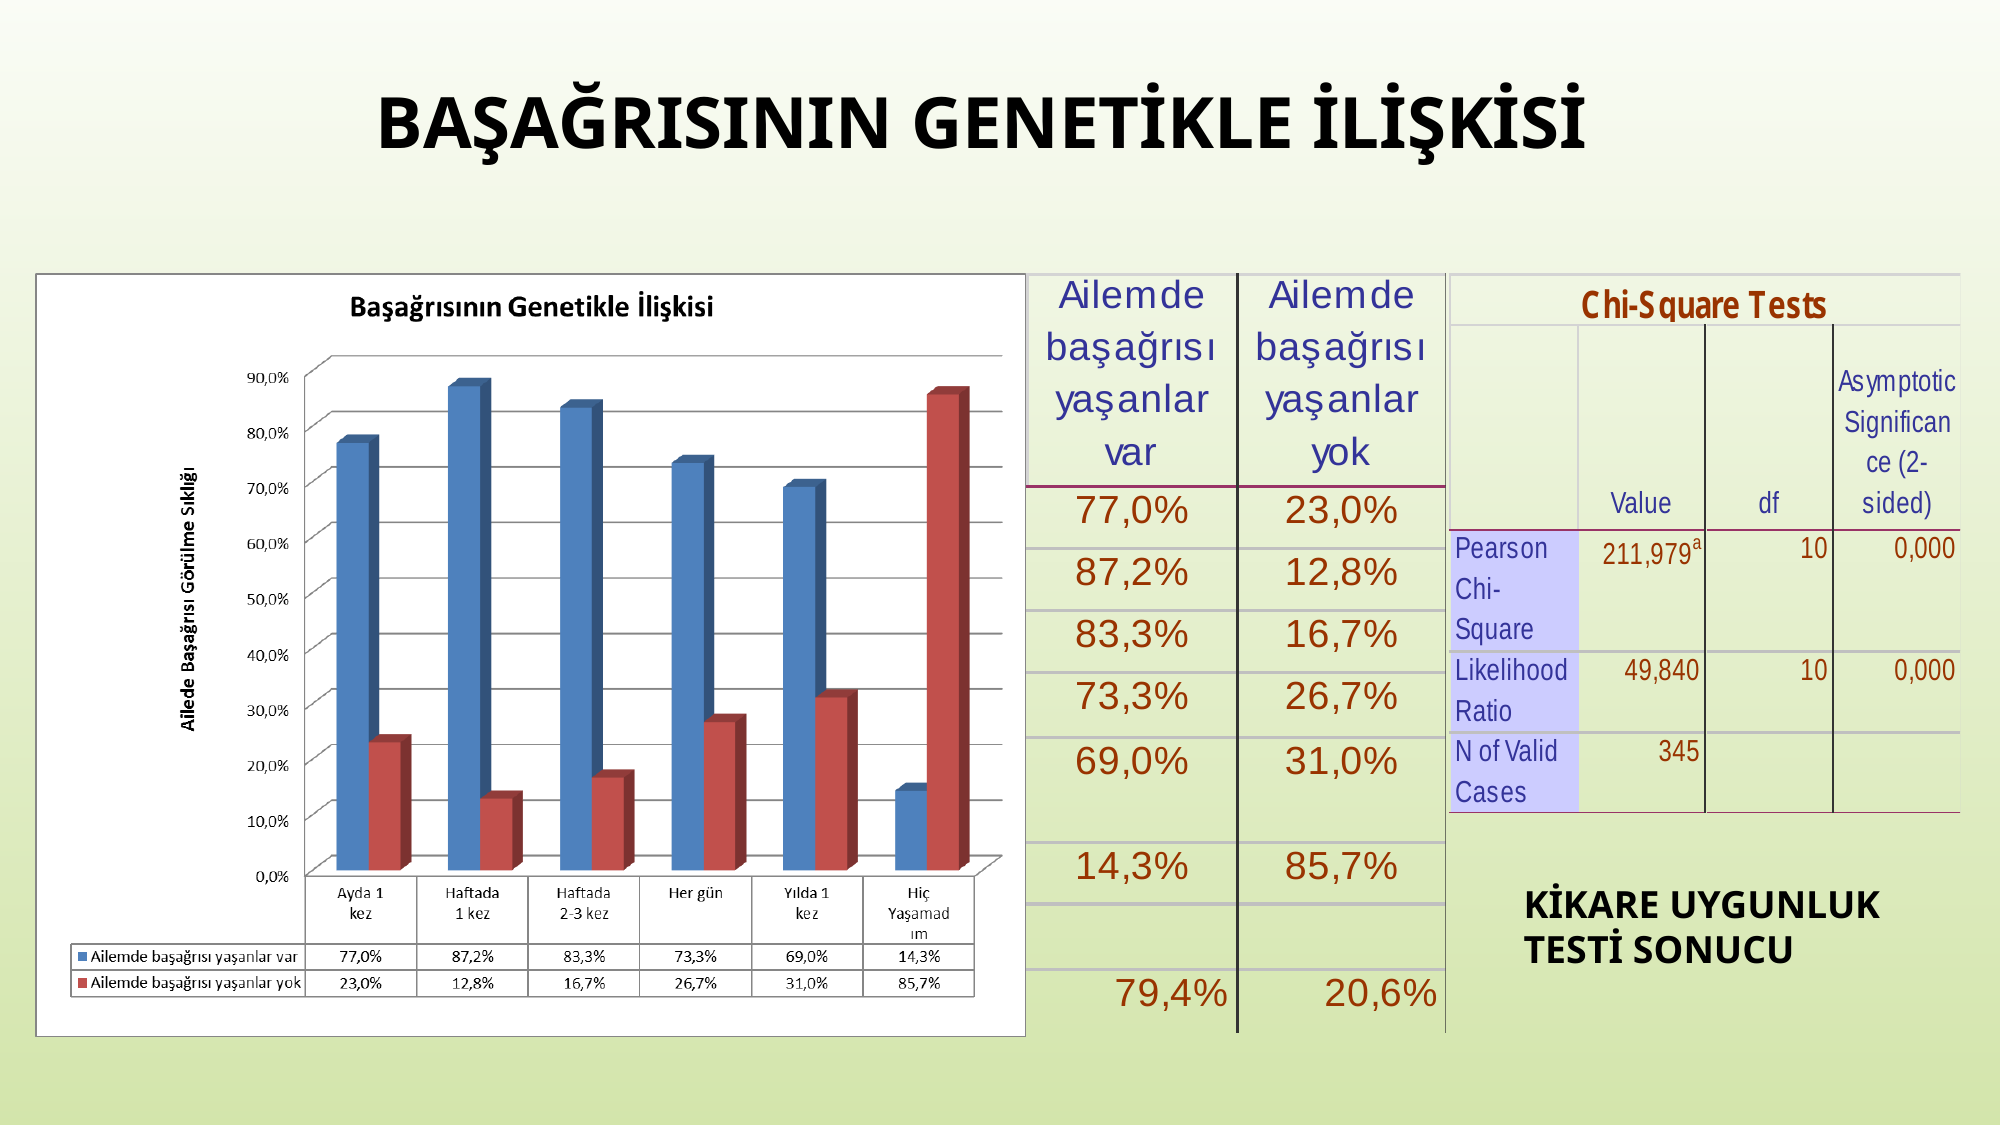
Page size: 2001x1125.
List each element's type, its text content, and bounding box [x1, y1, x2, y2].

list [34, 272, 1025, 1037]
picture [1025, 272, 1963, 1037]
text_box KİKARE UYGUNLUK TESTİ SONUCU [1508, 873, 1935, 979]
title BAŞAĞRISININ GENETİKLE İLİŞKİSİ [132, 16, 1831, 234]
